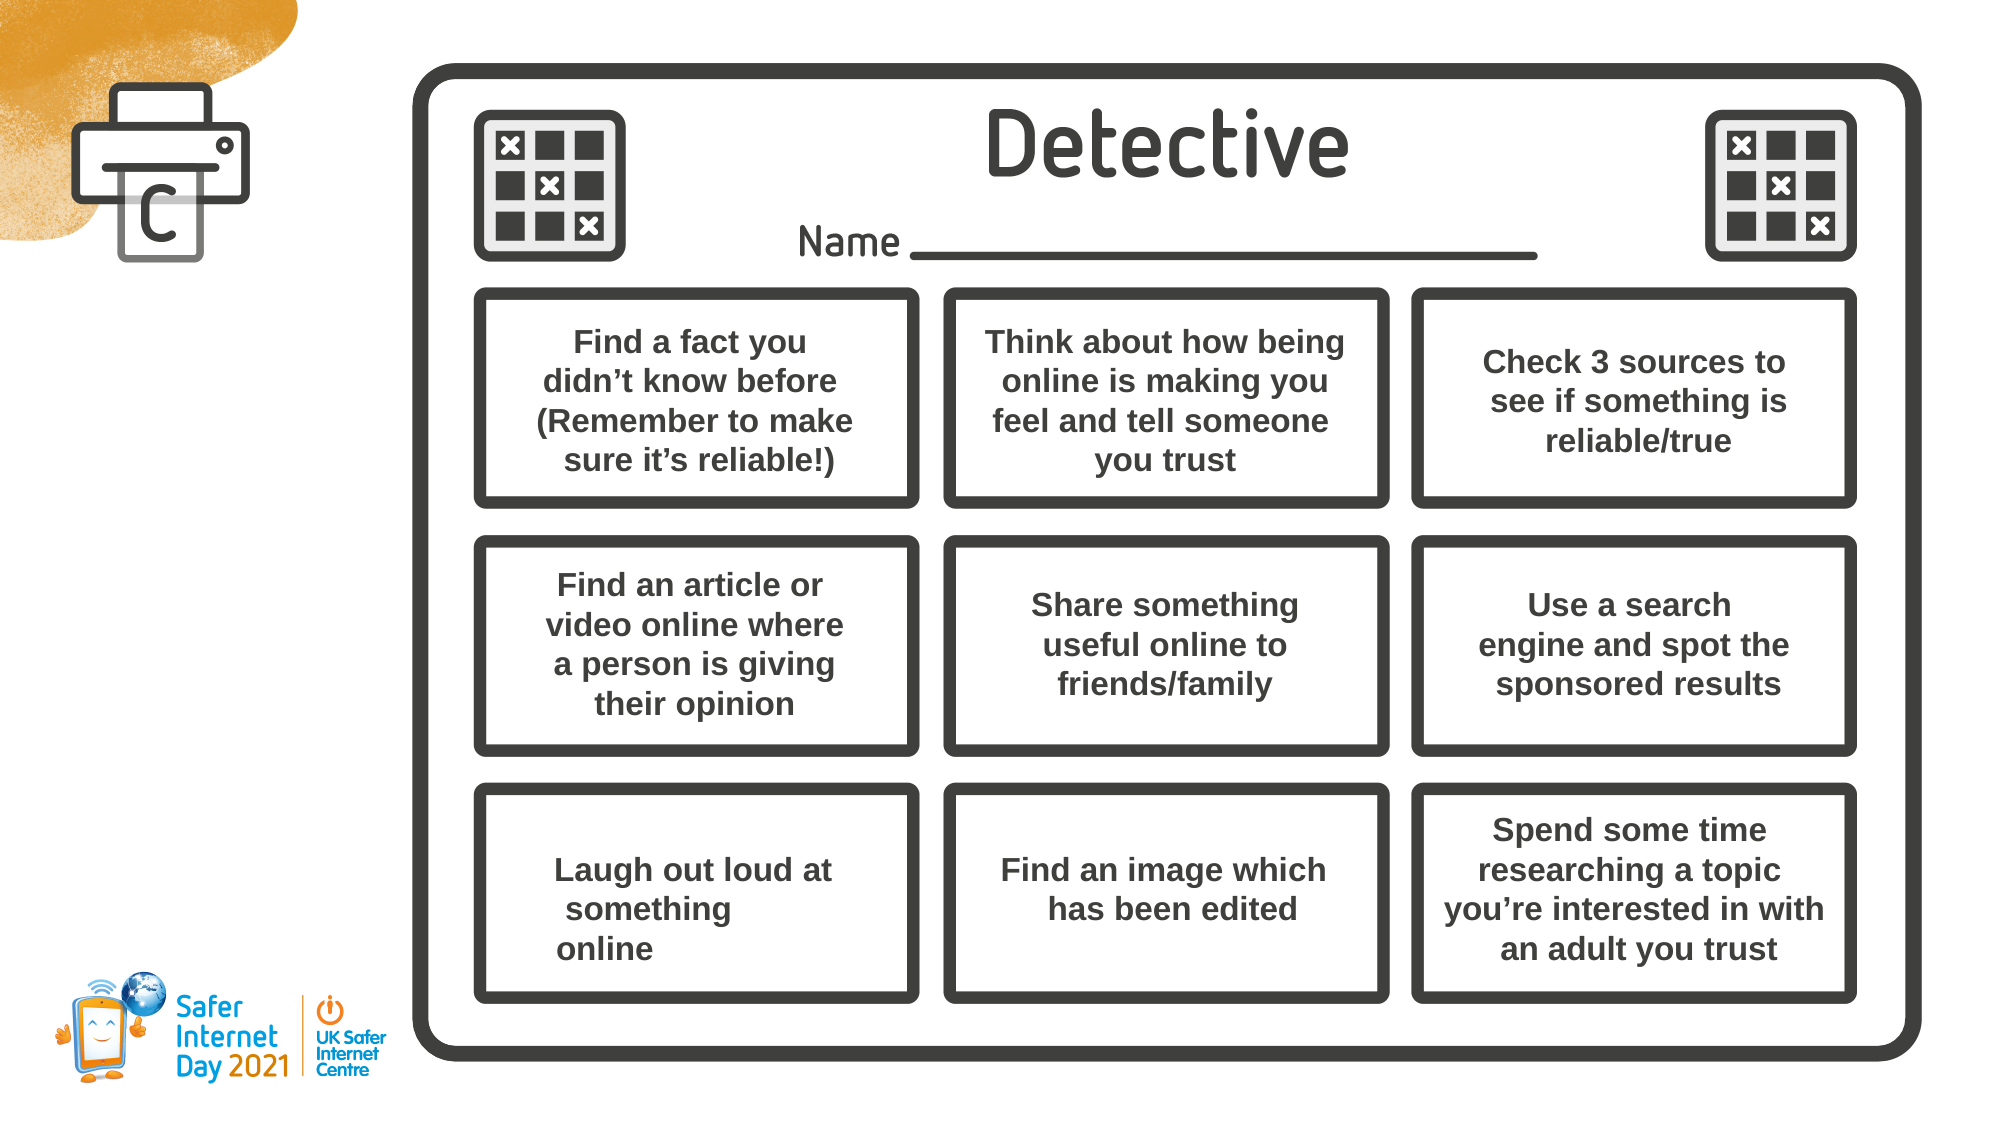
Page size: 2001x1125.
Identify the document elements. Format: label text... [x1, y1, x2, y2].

text_box Find an image which has been edited [958, 844, 1374, 928]
picture [0, 0, 2001, 1125]
text_box Use a search engine and spot the sponsored results [1425, 579, 1841, 703]
text_box Check 3 sources to see if something is reliable/true [1425, 336, 1841, 459]
text_box Share something useful online to friends/family [958, 579, 1374, 703]
text_box Think about how being online is making you feel and tell someone you trust [958, 316, 1374, 479]
text_box Laugh out loud at something online [488, 844, 904, 968]
text_box [420, 71, 1913, 1054]
text_box Spend some time researching a topic you’re interested in with an adult you trust [1425, 804, 1841, 967]
text_box Find a fact you didn’t know before (Remember to make sure it’s reliable!) [488, 316, 904, 479]
text_box Find an article or video online where a person is giving their opinion [488, 560, 904, 723]
